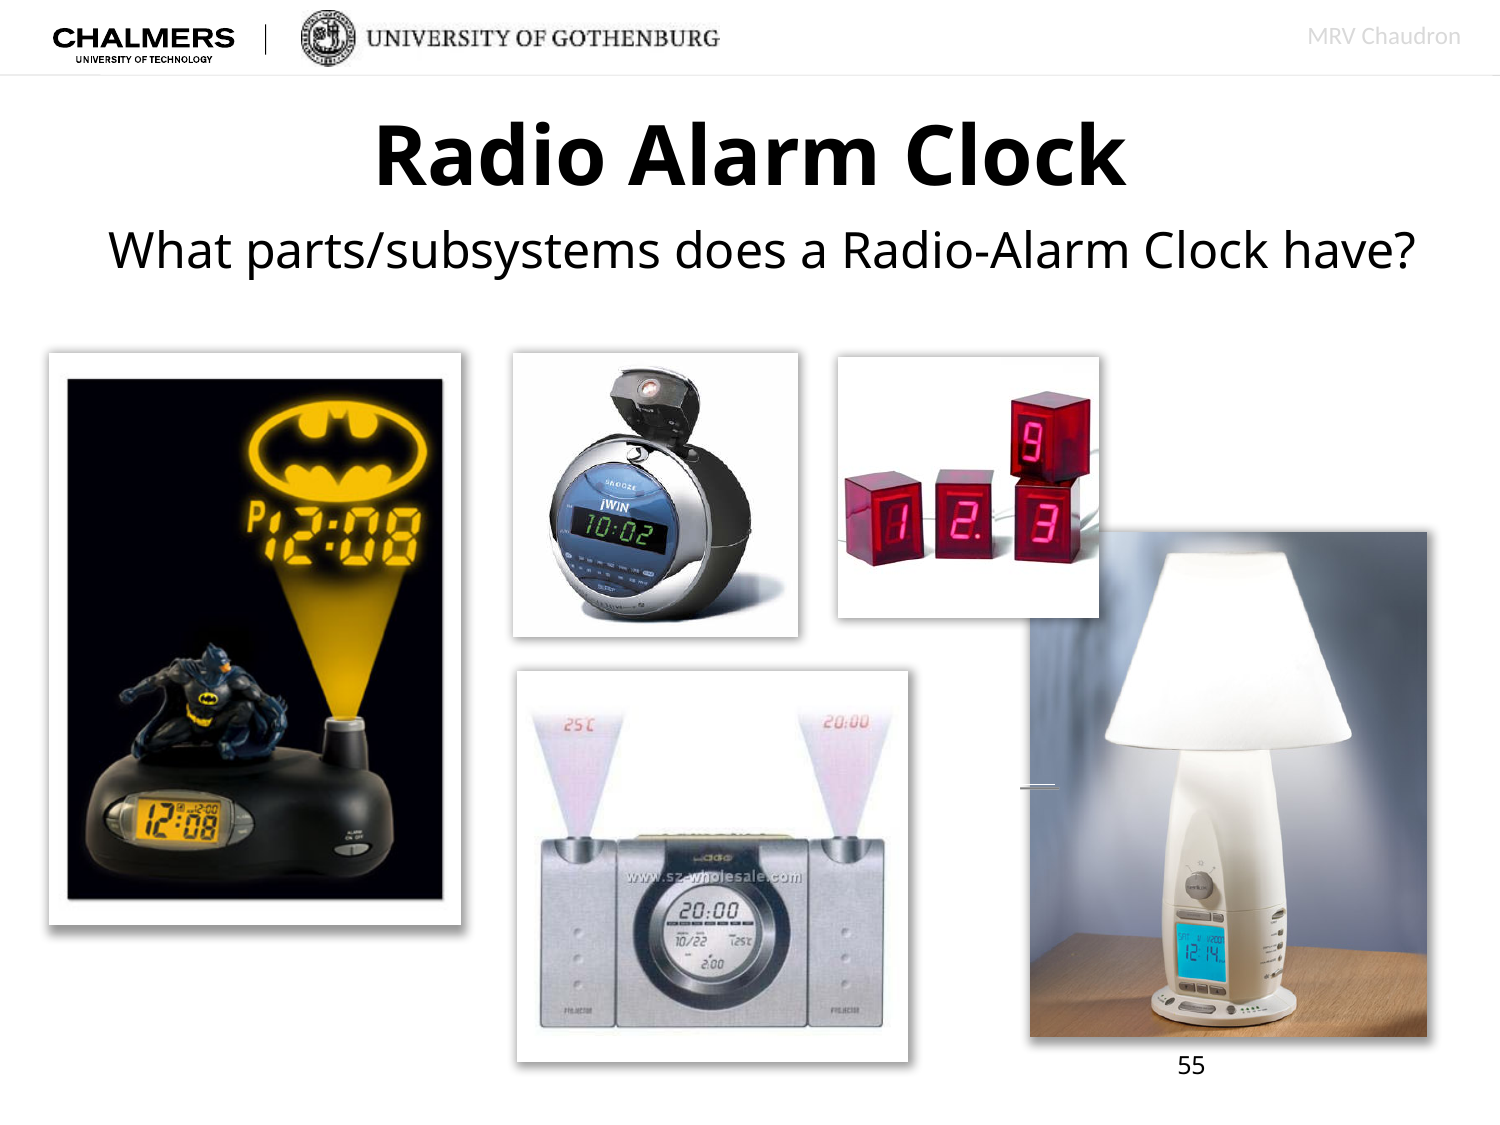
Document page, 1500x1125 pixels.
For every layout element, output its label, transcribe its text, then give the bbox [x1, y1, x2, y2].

picture [516, 671, 908, 1062]
title Radio Alarm Clock [0, 89, 1500, 216]
picture [838, 357, 1427, 1037]
text_box What parts/subsystems does a Radio-Alarm Clock have? [108, 218, 1418, 280]
slide_number 55 [1162, 1042, 1500, 1103]
picture [513, 352, 798, 637]
picture [48, 352, 461, 926]
picture [301, 10, 720, 67]
